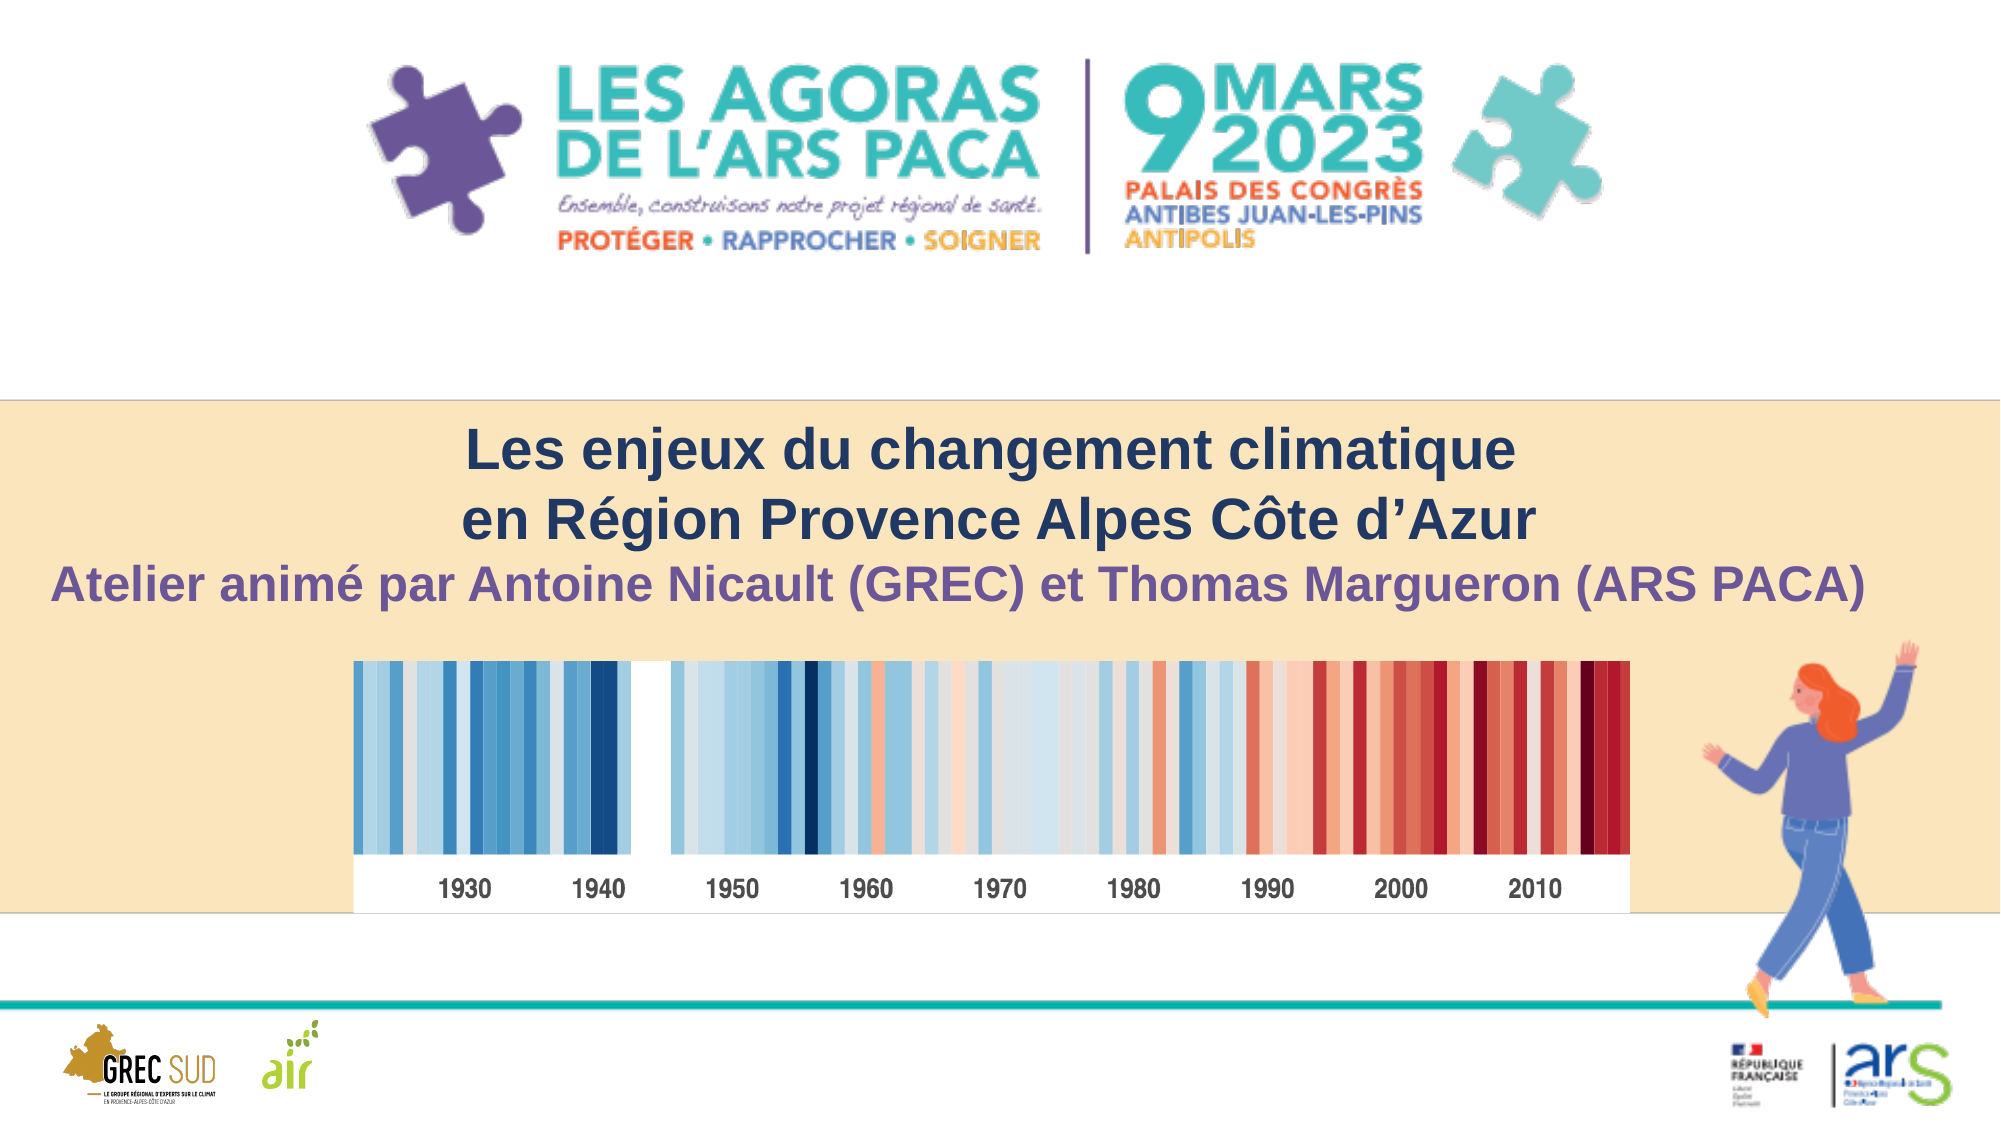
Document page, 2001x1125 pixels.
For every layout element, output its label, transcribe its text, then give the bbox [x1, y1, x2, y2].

text_box Les enjeux du changement climatique en Région Provence Alpes Côte d’Azur Atelier animé par Antoine Nicault (GREC) et Thomas Margueron (ARS PACA) [35, 403, 1965, 689]
picture [42, 1013, 318, 1120]
picture [353, 661, 1647, 960]
